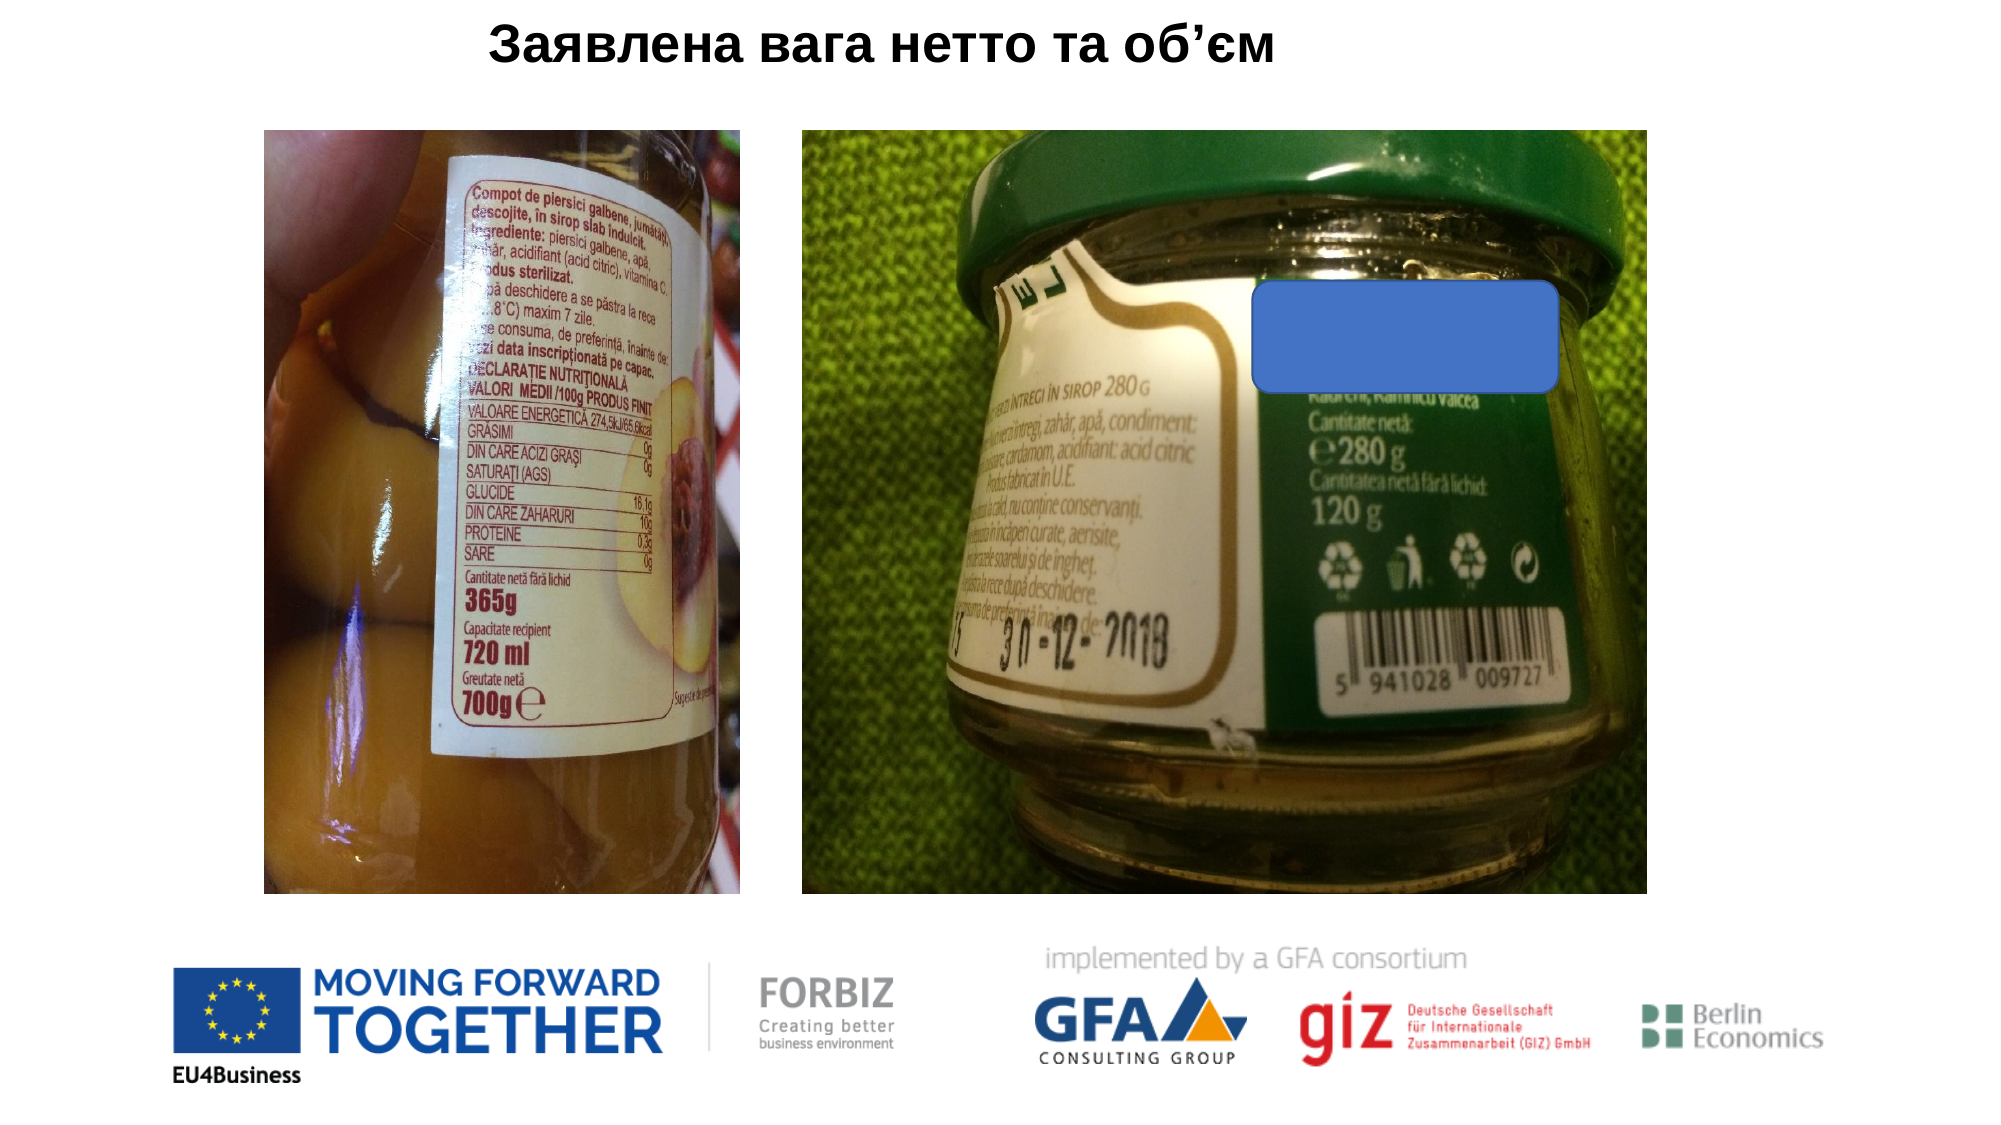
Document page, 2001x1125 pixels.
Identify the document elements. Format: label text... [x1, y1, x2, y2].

picture [131, 922, 944, 1115]
picture [264, 130, 740, 894]
picture [1035, 977, 1247, 1064]
text_box Заявлена вага нетто та об’єм [473, 0, 1292, 81]
picture [802, 130, 1647, 894]
